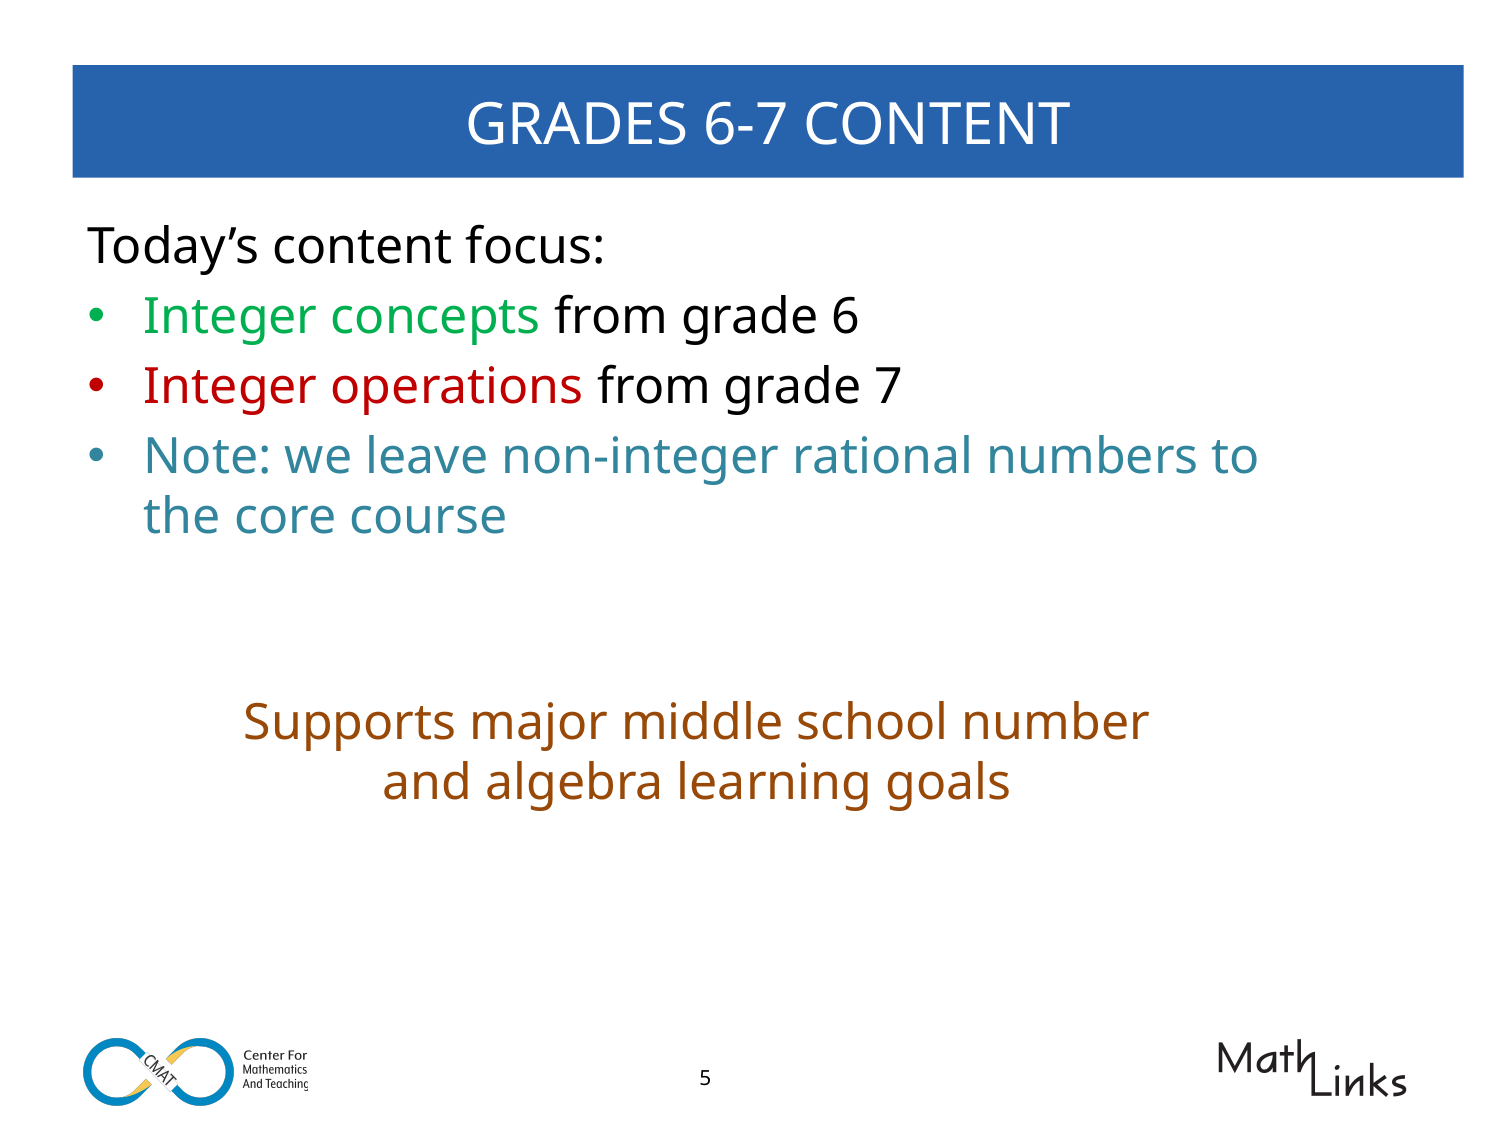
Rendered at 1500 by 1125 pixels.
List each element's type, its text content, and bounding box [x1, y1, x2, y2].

text_box Supports major middle school number and algebra learning goals [210, 682, 1184, 831]
text_box Today’s content focus: Integer concepts from grade 6 Integer operations from grade 7 Note: we leave non-integer rational numbers to the core course [72, 206, 1322, 563]
title GRADES 6-7 CONTENT [72, 65, 1464, 178]
picture [1200, 1030, 1425, 1106]
